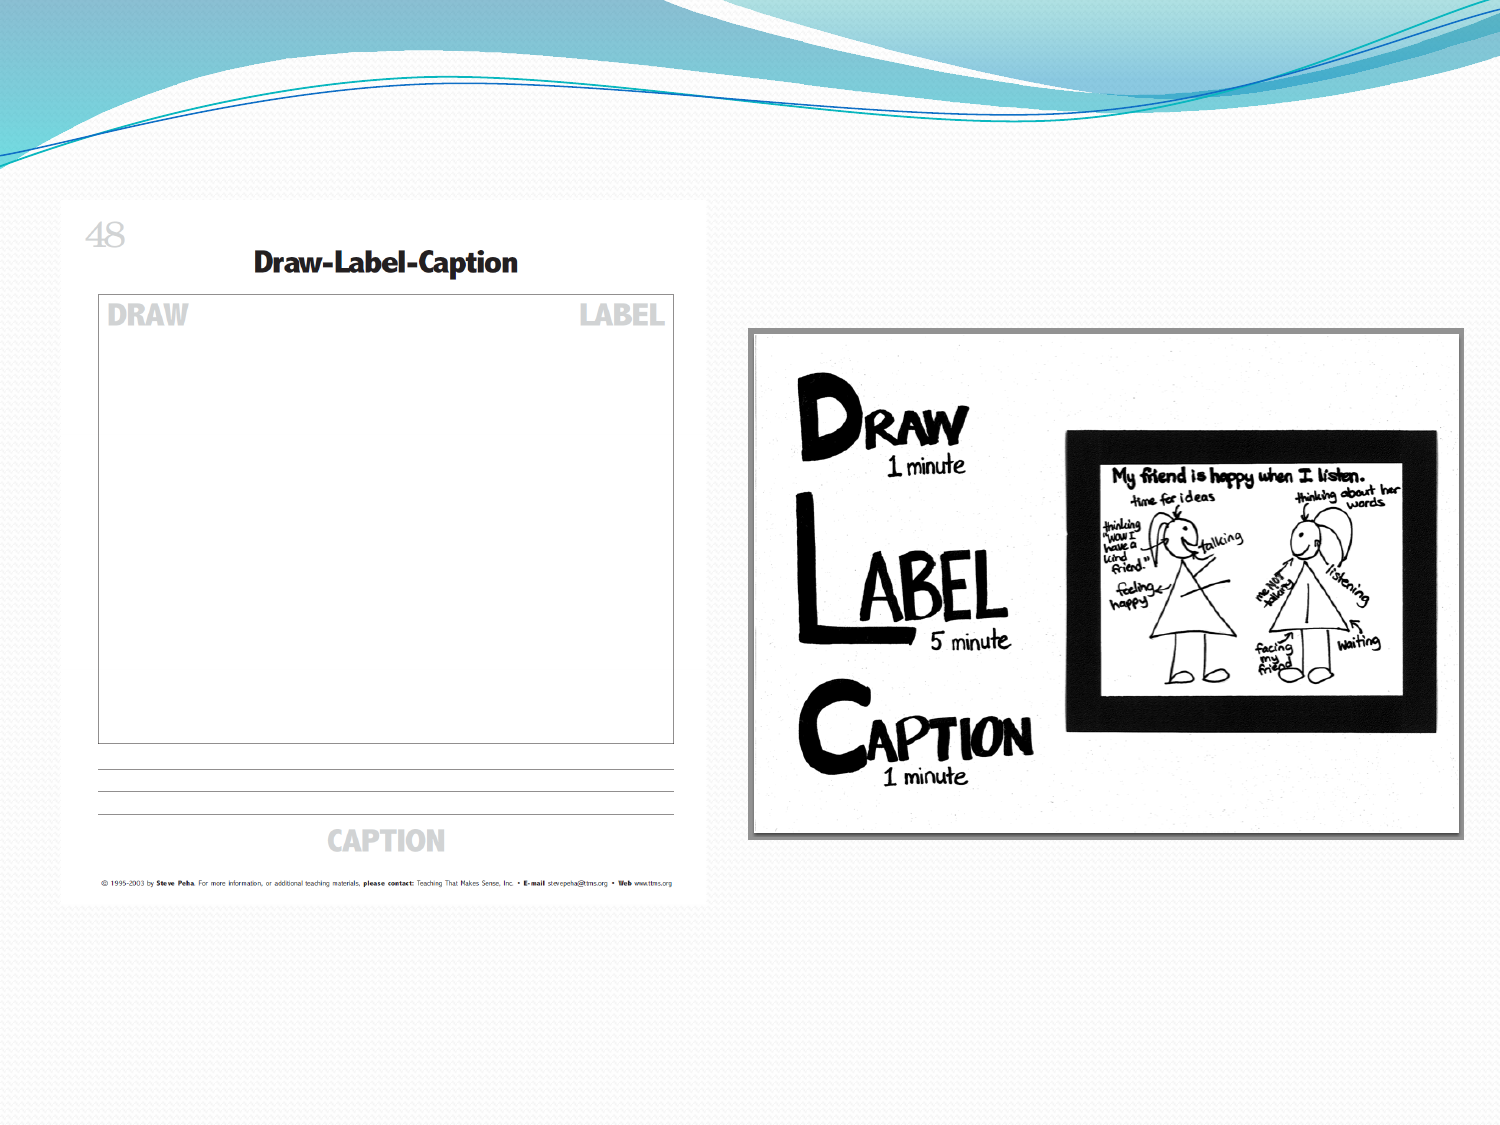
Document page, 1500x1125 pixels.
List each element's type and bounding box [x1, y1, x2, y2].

picture [748, 328, 1464, 840]
list [60, 200, 707, 905]
